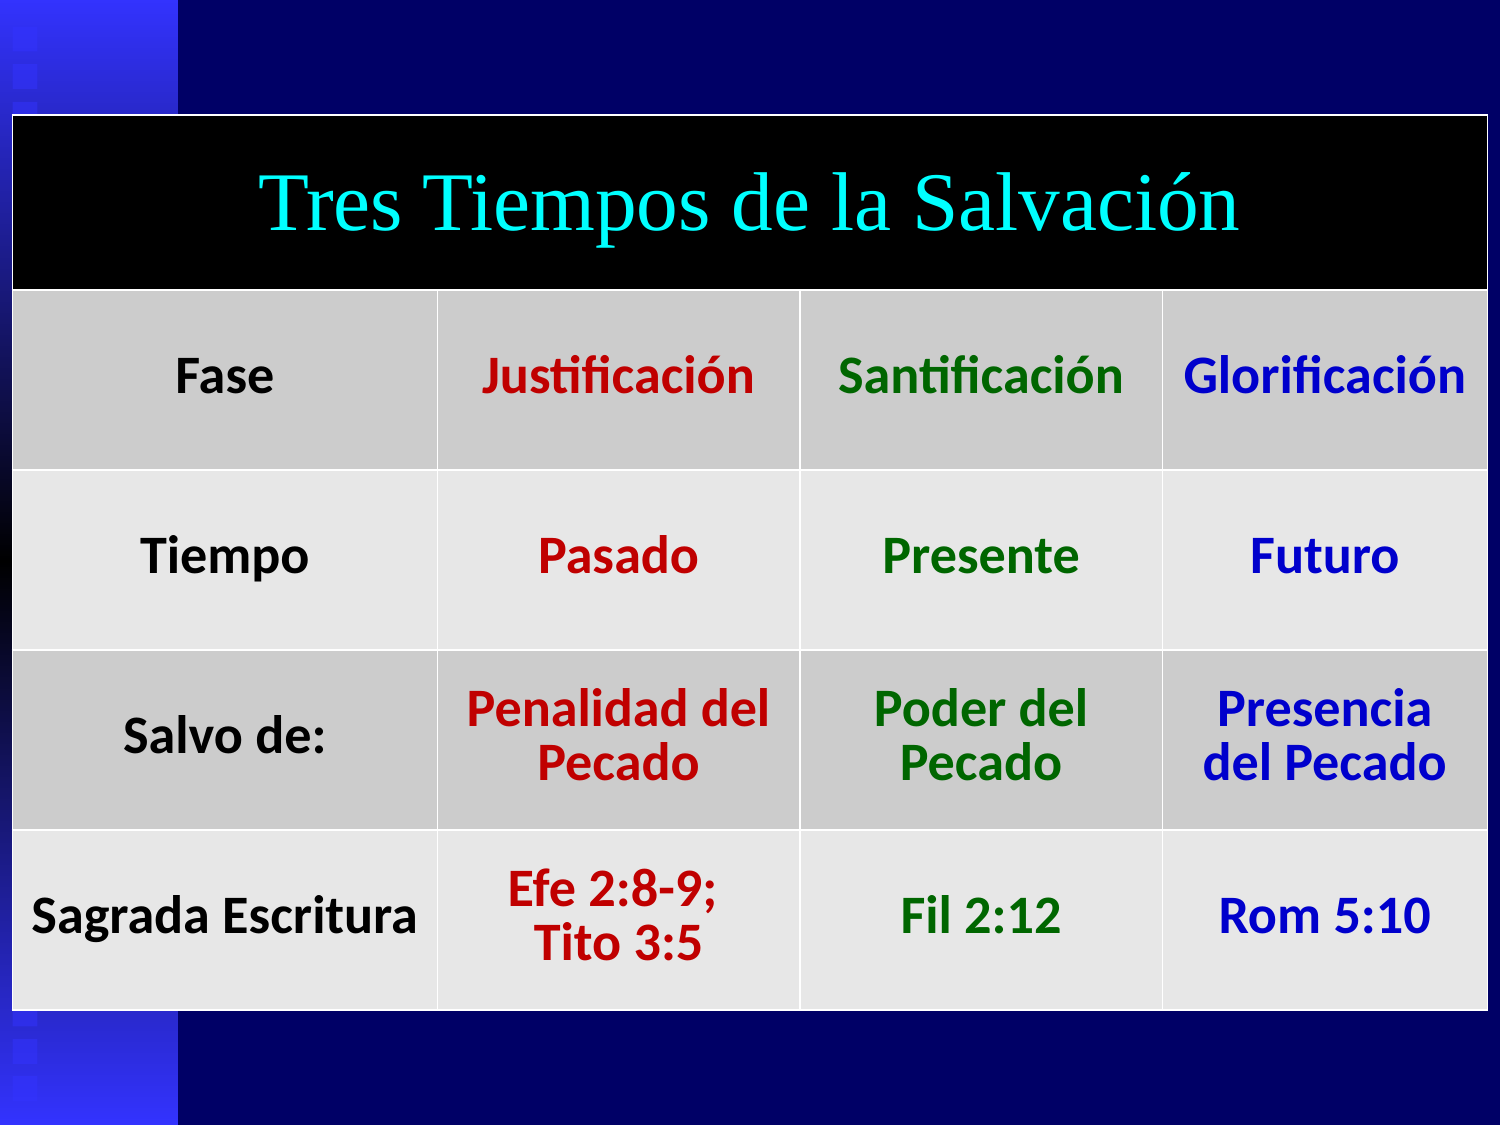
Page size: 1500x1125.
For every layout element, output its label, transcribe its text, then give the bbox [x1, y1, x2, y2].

table_cell Rom 5:10 [1163, 831, 1487, 1009]
table_cell Santificación [801, 291, 1162, 469]
table_cell Salvo de: [13, 651, 437, 829]
table_cell Tiempo [13, 471, 437, 649]
table_cell Glorificación [1163, 291, 1487, 469]
table_cell Futuro [1163, 471, 1487, 649]
table_cell Sagrada Escritura [13, 831, 437, 1009]
table_cell Fil 2:12 [801, 831, 1162, 1009]
table_cell Justificación [438, 291, 799, 469]
table_cell Presente [801, 471, 1162, 649]
table_header Tres Tiempos de la Salvación [13, 116, 1487, 289]
table_cell Penalidad del Pecado [438, 651, 799, 829]
table_cell Presencia del Pecado [1163, 651, 1487, 829]
table_cell Fase [13, 291, 437, 469]
table_cell Pasado [438, 471, 799, 649]
table_cell Efe 2:8-9; Tito 3:5 [438, 831, 799, 1009]
table_cell Poder del Pecado [801, 651, 1162, 829]
